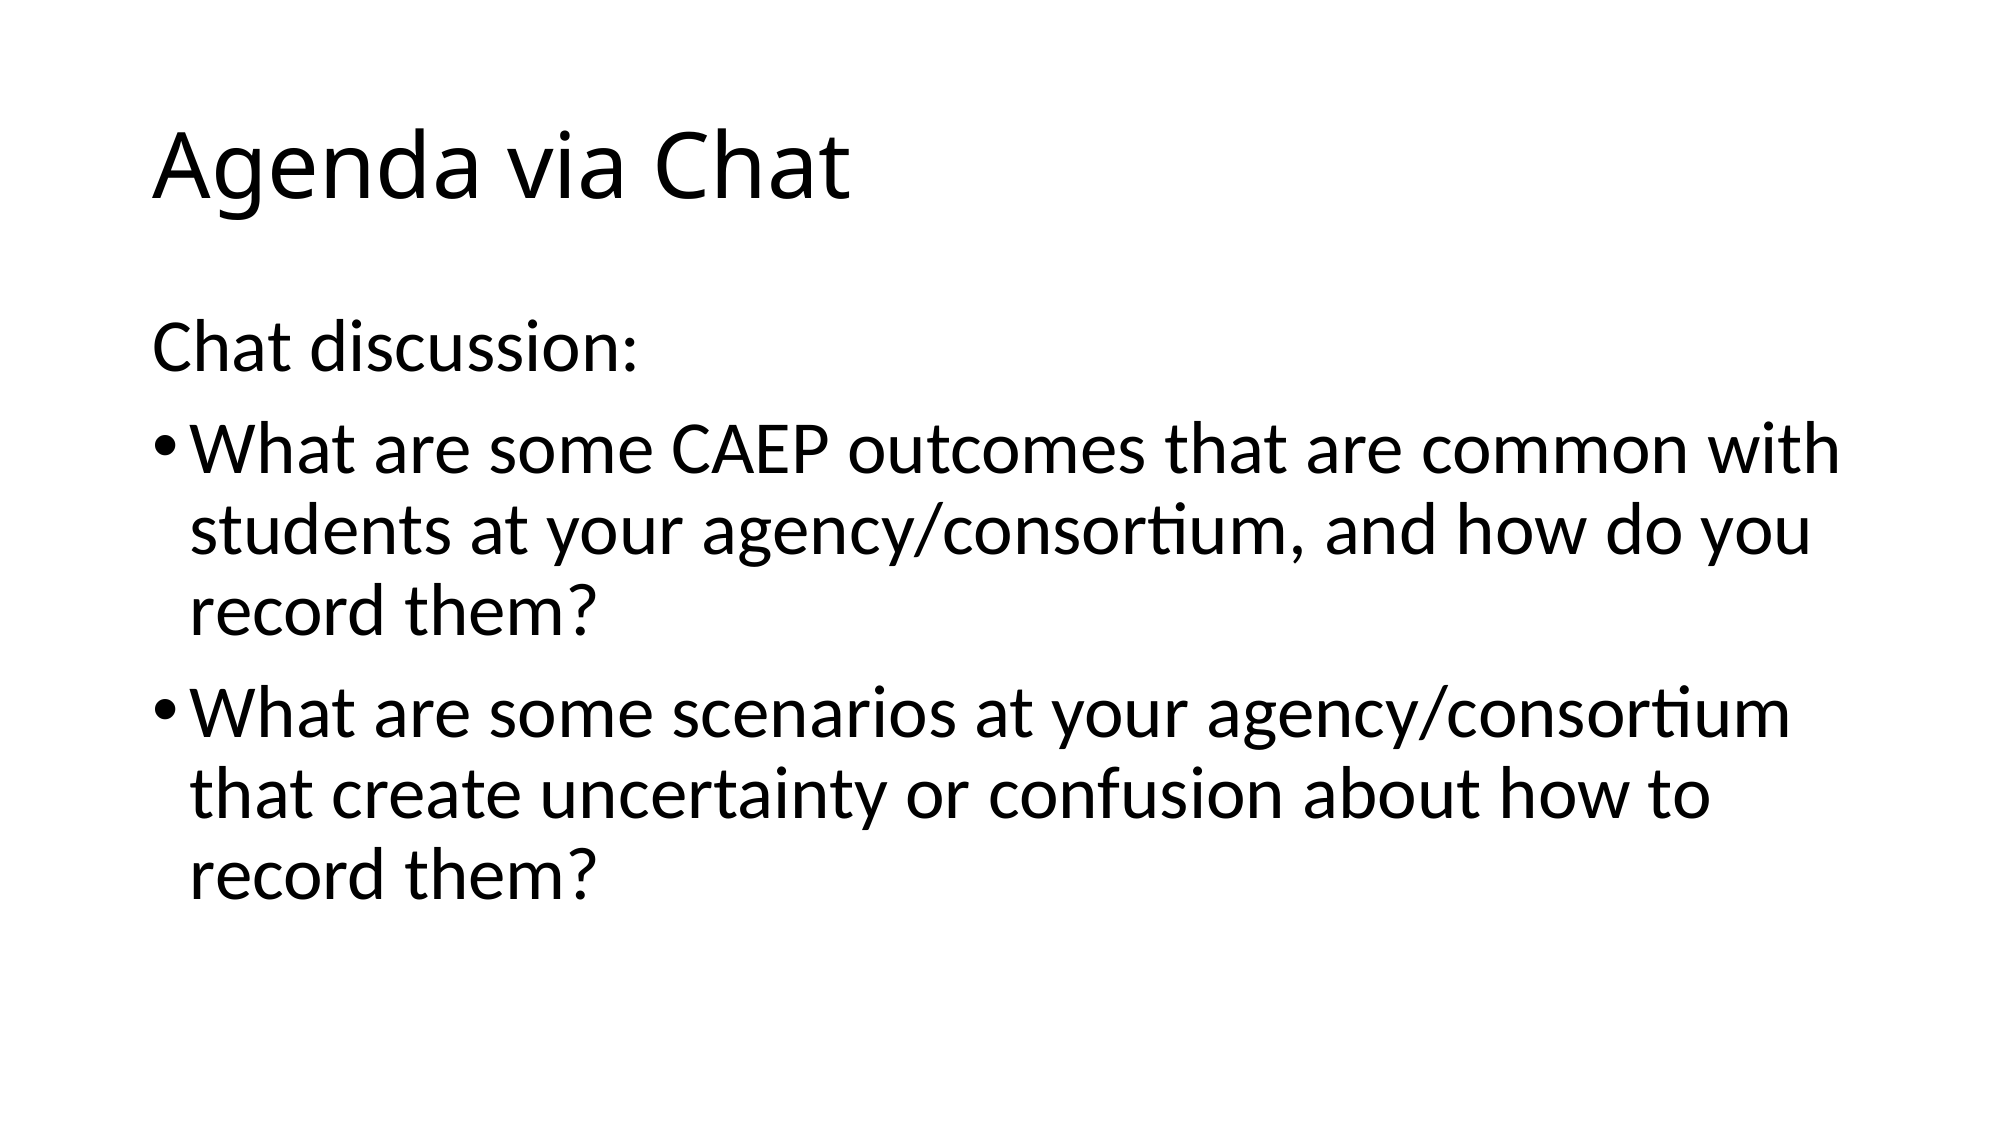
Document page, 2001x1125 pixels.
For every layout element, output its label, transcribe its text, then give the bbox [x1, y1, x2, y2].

list Chat discussion: What are some CAEP outcomes that are common with students at your agency/consortium, and how do you record them? What are some scenarios at your agency/consortium that create uncertainty or confusion about how to record them? [137, 299, 1863, 1014]
title Agenda via Chat [137, 59, 1863, 278]
